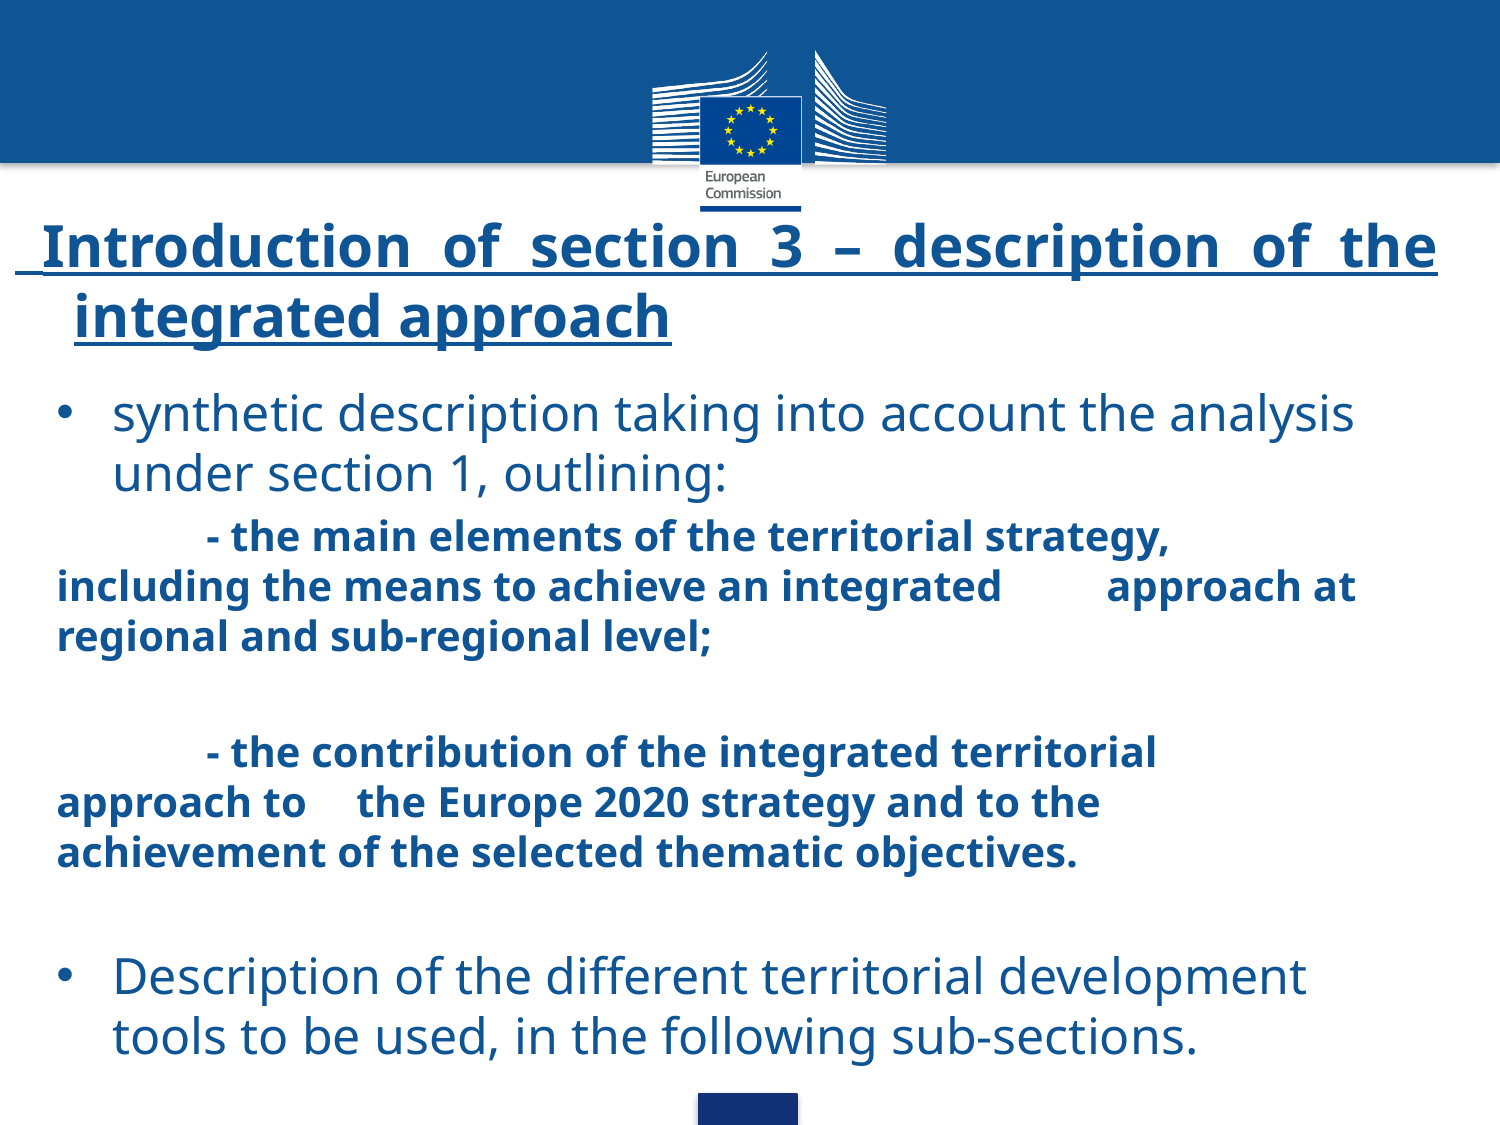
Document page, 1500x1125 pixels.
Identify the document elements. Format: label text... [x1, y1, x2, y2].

list synthetic description taking into account the analysis under section 1, outlining: - the main elements of the territorial strategy, including the means to achieve an integrated approach at regional and sub-regional level; - the contribution of the integrated territorial approach to the Europe 2020 strategy and to the achievement of the selected thematic objectives. Description of the different territorial development tools to be used, in the following sub-sections. [41, 373, 1448, 1095]
title Introduction of section 3 – description of the integrated approach [0, 219, 1454, 339]
